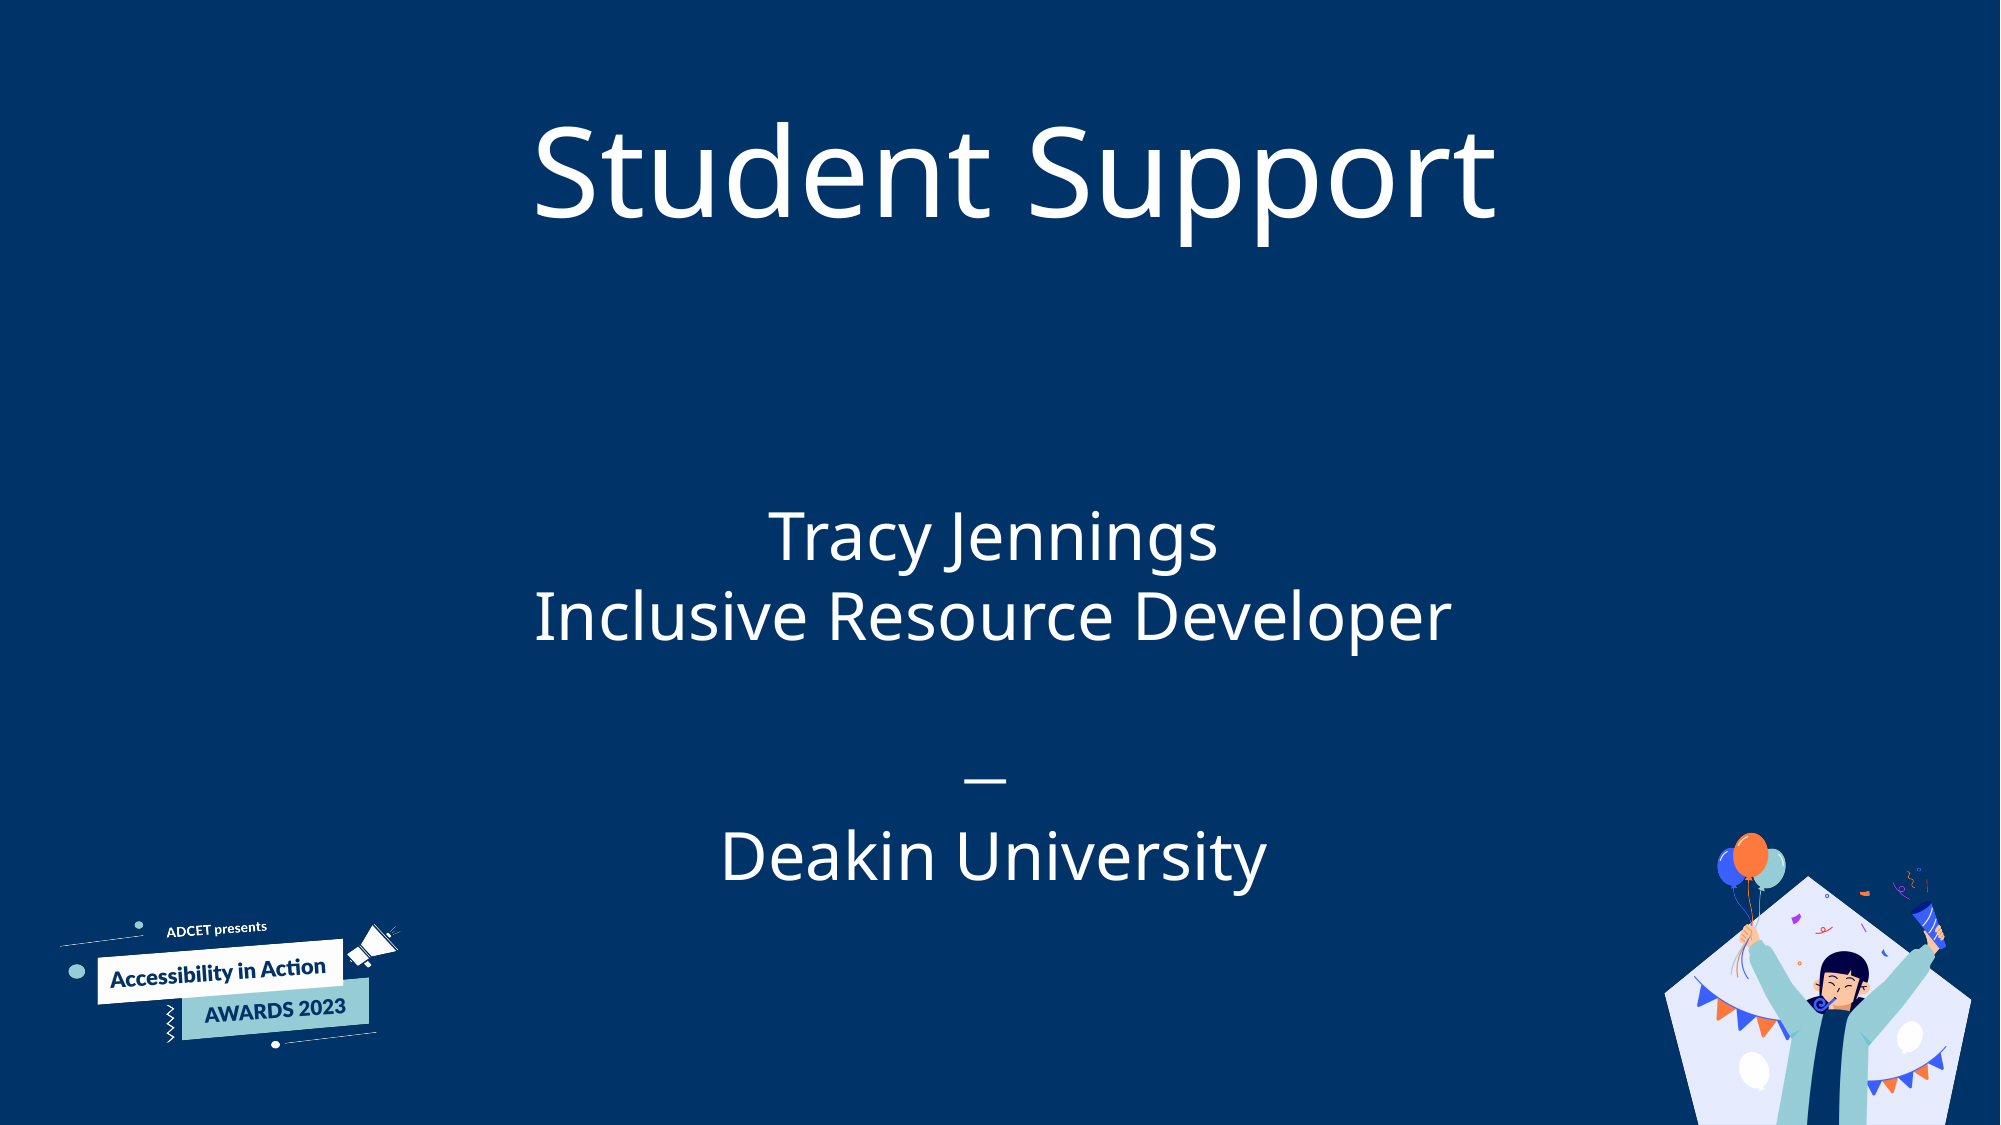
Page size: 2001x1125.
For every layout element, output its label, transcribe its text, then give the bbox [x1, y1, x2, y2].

text_box Student Support [208, 84, 1822, 250]
text_box Tracy Jennings Inclusive Resource Developer ― Deakin University [47, 486, 1941, 902]
picture [47, 869, 452, 1109]
picture [1653, 797, 1984, 1125]
